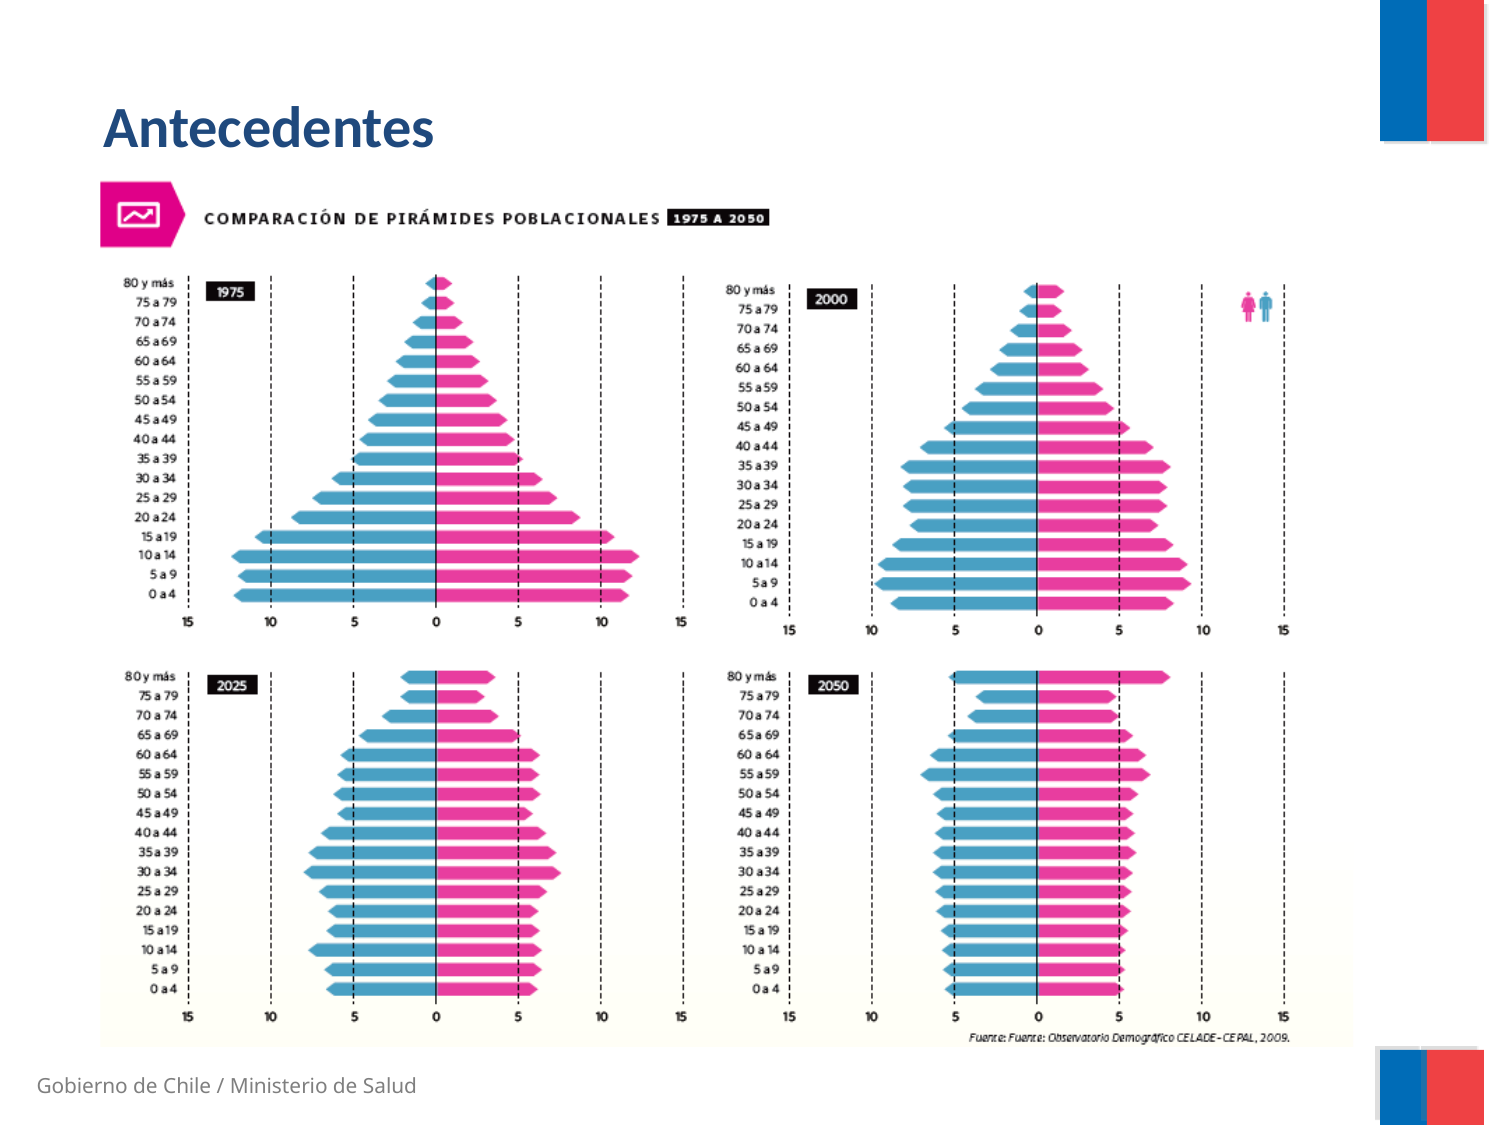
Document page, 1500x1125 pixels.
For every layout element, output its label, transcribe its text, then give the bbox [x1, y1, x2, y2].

text_box Antecedentes [88, 82, 833, 167]
picture [100, 169, 1354, 1047]
